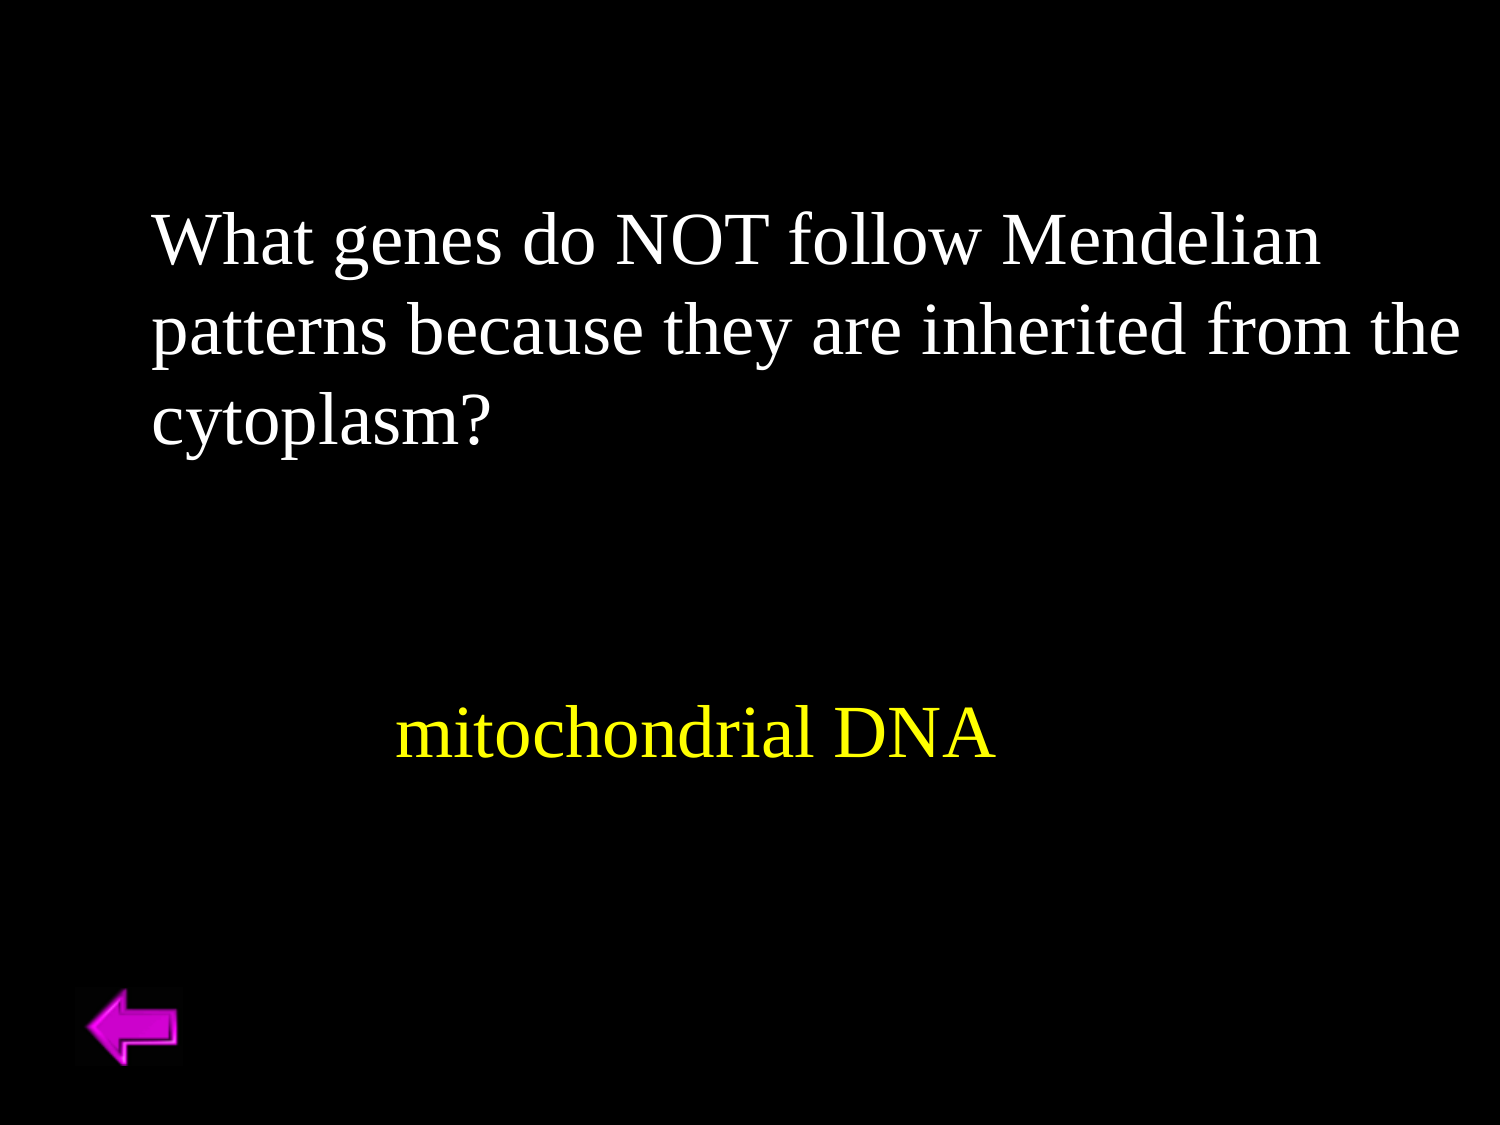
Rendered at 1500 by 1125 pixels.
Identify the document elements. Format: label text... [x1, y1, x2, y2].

text_box What genes do NOT follow Mendelian patterns because they are inherited from the cytoplasm? [144, 182, 1490, 468]
picture [74, 987, 183, 1066]
text_box mitochondrial DNA [387, 674, 1213, 780]
